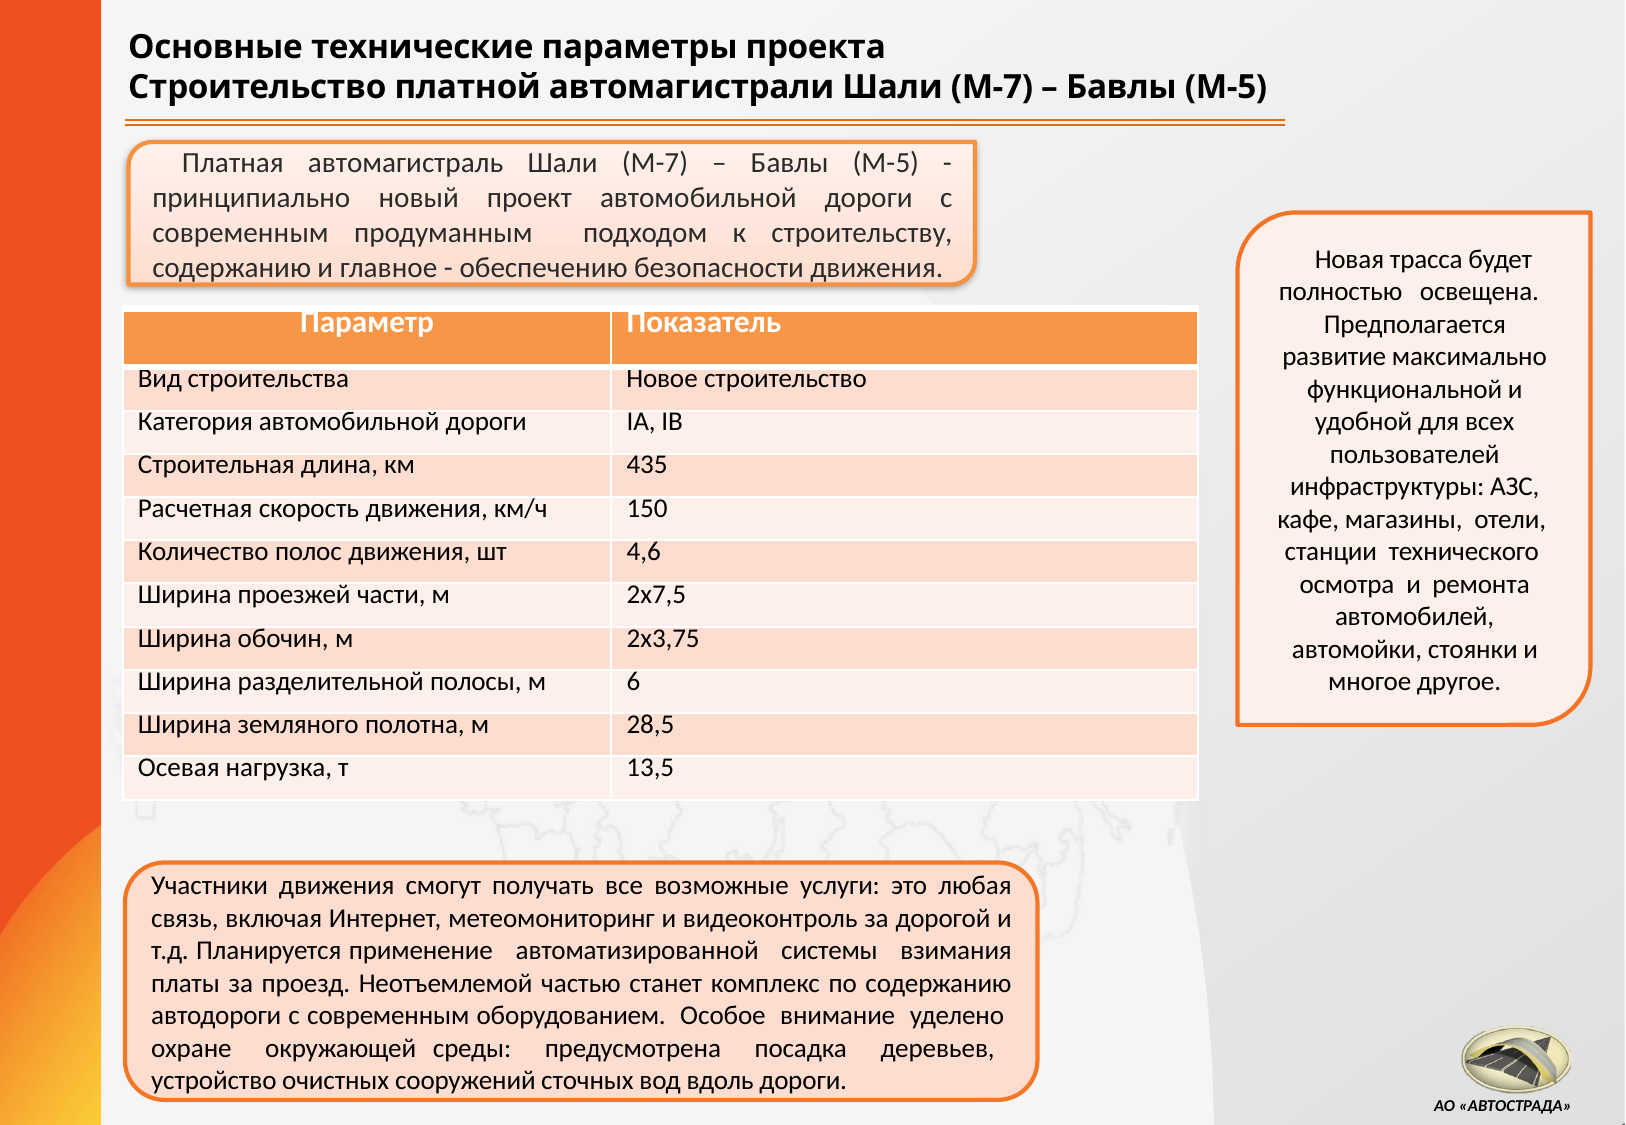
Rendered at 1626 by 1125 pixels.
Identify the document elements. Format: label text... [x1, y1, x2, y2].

table_header Параметр [124, 312, 610, 323]
text_box Основные технические параметры проекта Строительство платной автомагистрали Шали (М-7) – Бавлы (М-5) [126, 24, 1598, 105]
picture [0, 0, 1626, 1125]
text_box Участники движения смогут получать все возможные услуги: это любая связь, включая Интернет, метеомониторинг и видеоконтроль за дорогой и т.д. Планируется применение автоматизированной системы взимания платы за проезд. Неотъемлемой частью станет комплекс по содержанию автодороги с современным оборудованием. Особое внимание уделено охране окружающей среды: предусмотрена посадка деревьев, устройство очистных сооружений сточных вод вдоль дороги. [122, 966, 1040, 1103]
text_box Платная автомагистраль Шали (М-7) – Бавлы (М-5) - принципиально новый проект автомобильной дороги с современным продуманным подходом к строительству, содержанию и главное - обеспечению безопасности движения. [127, 141, 976, 286]
text_box АО «АВТОСТРАДА» [1419, 1087, 1588, 1123]
table_header Показатель [612, 312, 1197, 323]
text_box Новая трасса будет полностью освещена. Предполагается развитие максимально функциональной и удобной для всех пользователей инфраструктуры: АЗС, кафе, магазины, отели, станции технического осмотра и ремонта автомобилей, автомойки, стоянки и многое другое. [1235, 210, 1593, 727]
